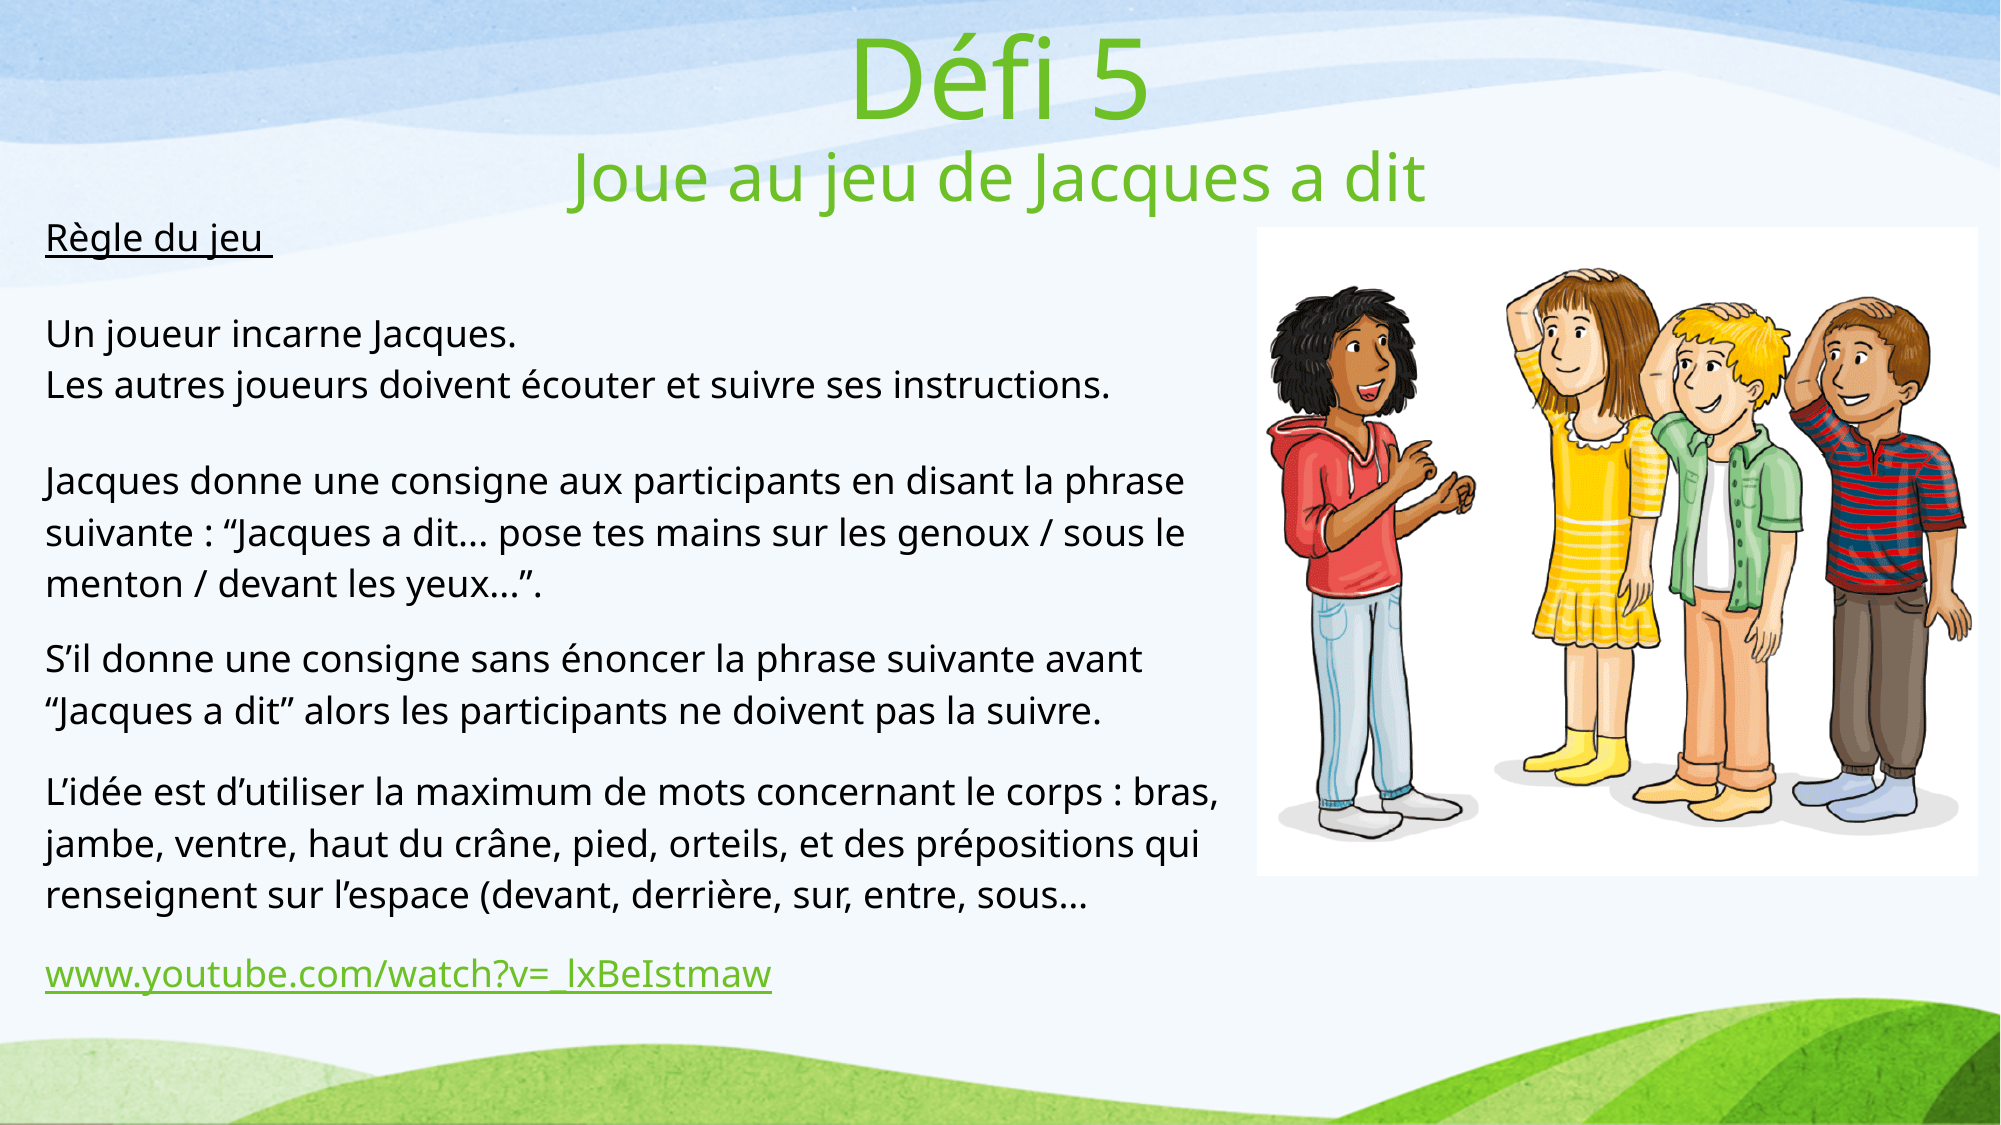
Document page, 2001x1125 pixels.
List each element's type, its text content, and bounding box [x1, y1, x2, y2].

text_box Défi 5 Joue au jeu de Jacques a dit [339, 0, 1661, 227]
text_box www.youtube.com/watch?v=_lxBeIstmaw [30, 943, 1031, 1009]
picture [0, 0, 2001, 1125]
text_box Règle du jeu Un joueur incarne Jacques. Les autres joueurs doivent écouter et suivre ses instructions. Jacques donne une consigne aux participants en disant la phrase suivante : “Jacques a dit... pose tes mains sur les genoux / sous le menton / devant les yeux...”. S’il donne une consigne sans énoncer la phrase suivante avant “Jacques a dit” alors les participants ne doivent pas la suivre. L’idée est d’utiliser la maximum de mots concernant le corps : bras, jambe, ventre, haut du crâne, pied, orteils, et des prépositions qui renseignent sur l’espace (devant, derrière, sur, entre, sous… [30, 200, 1258, 924]
